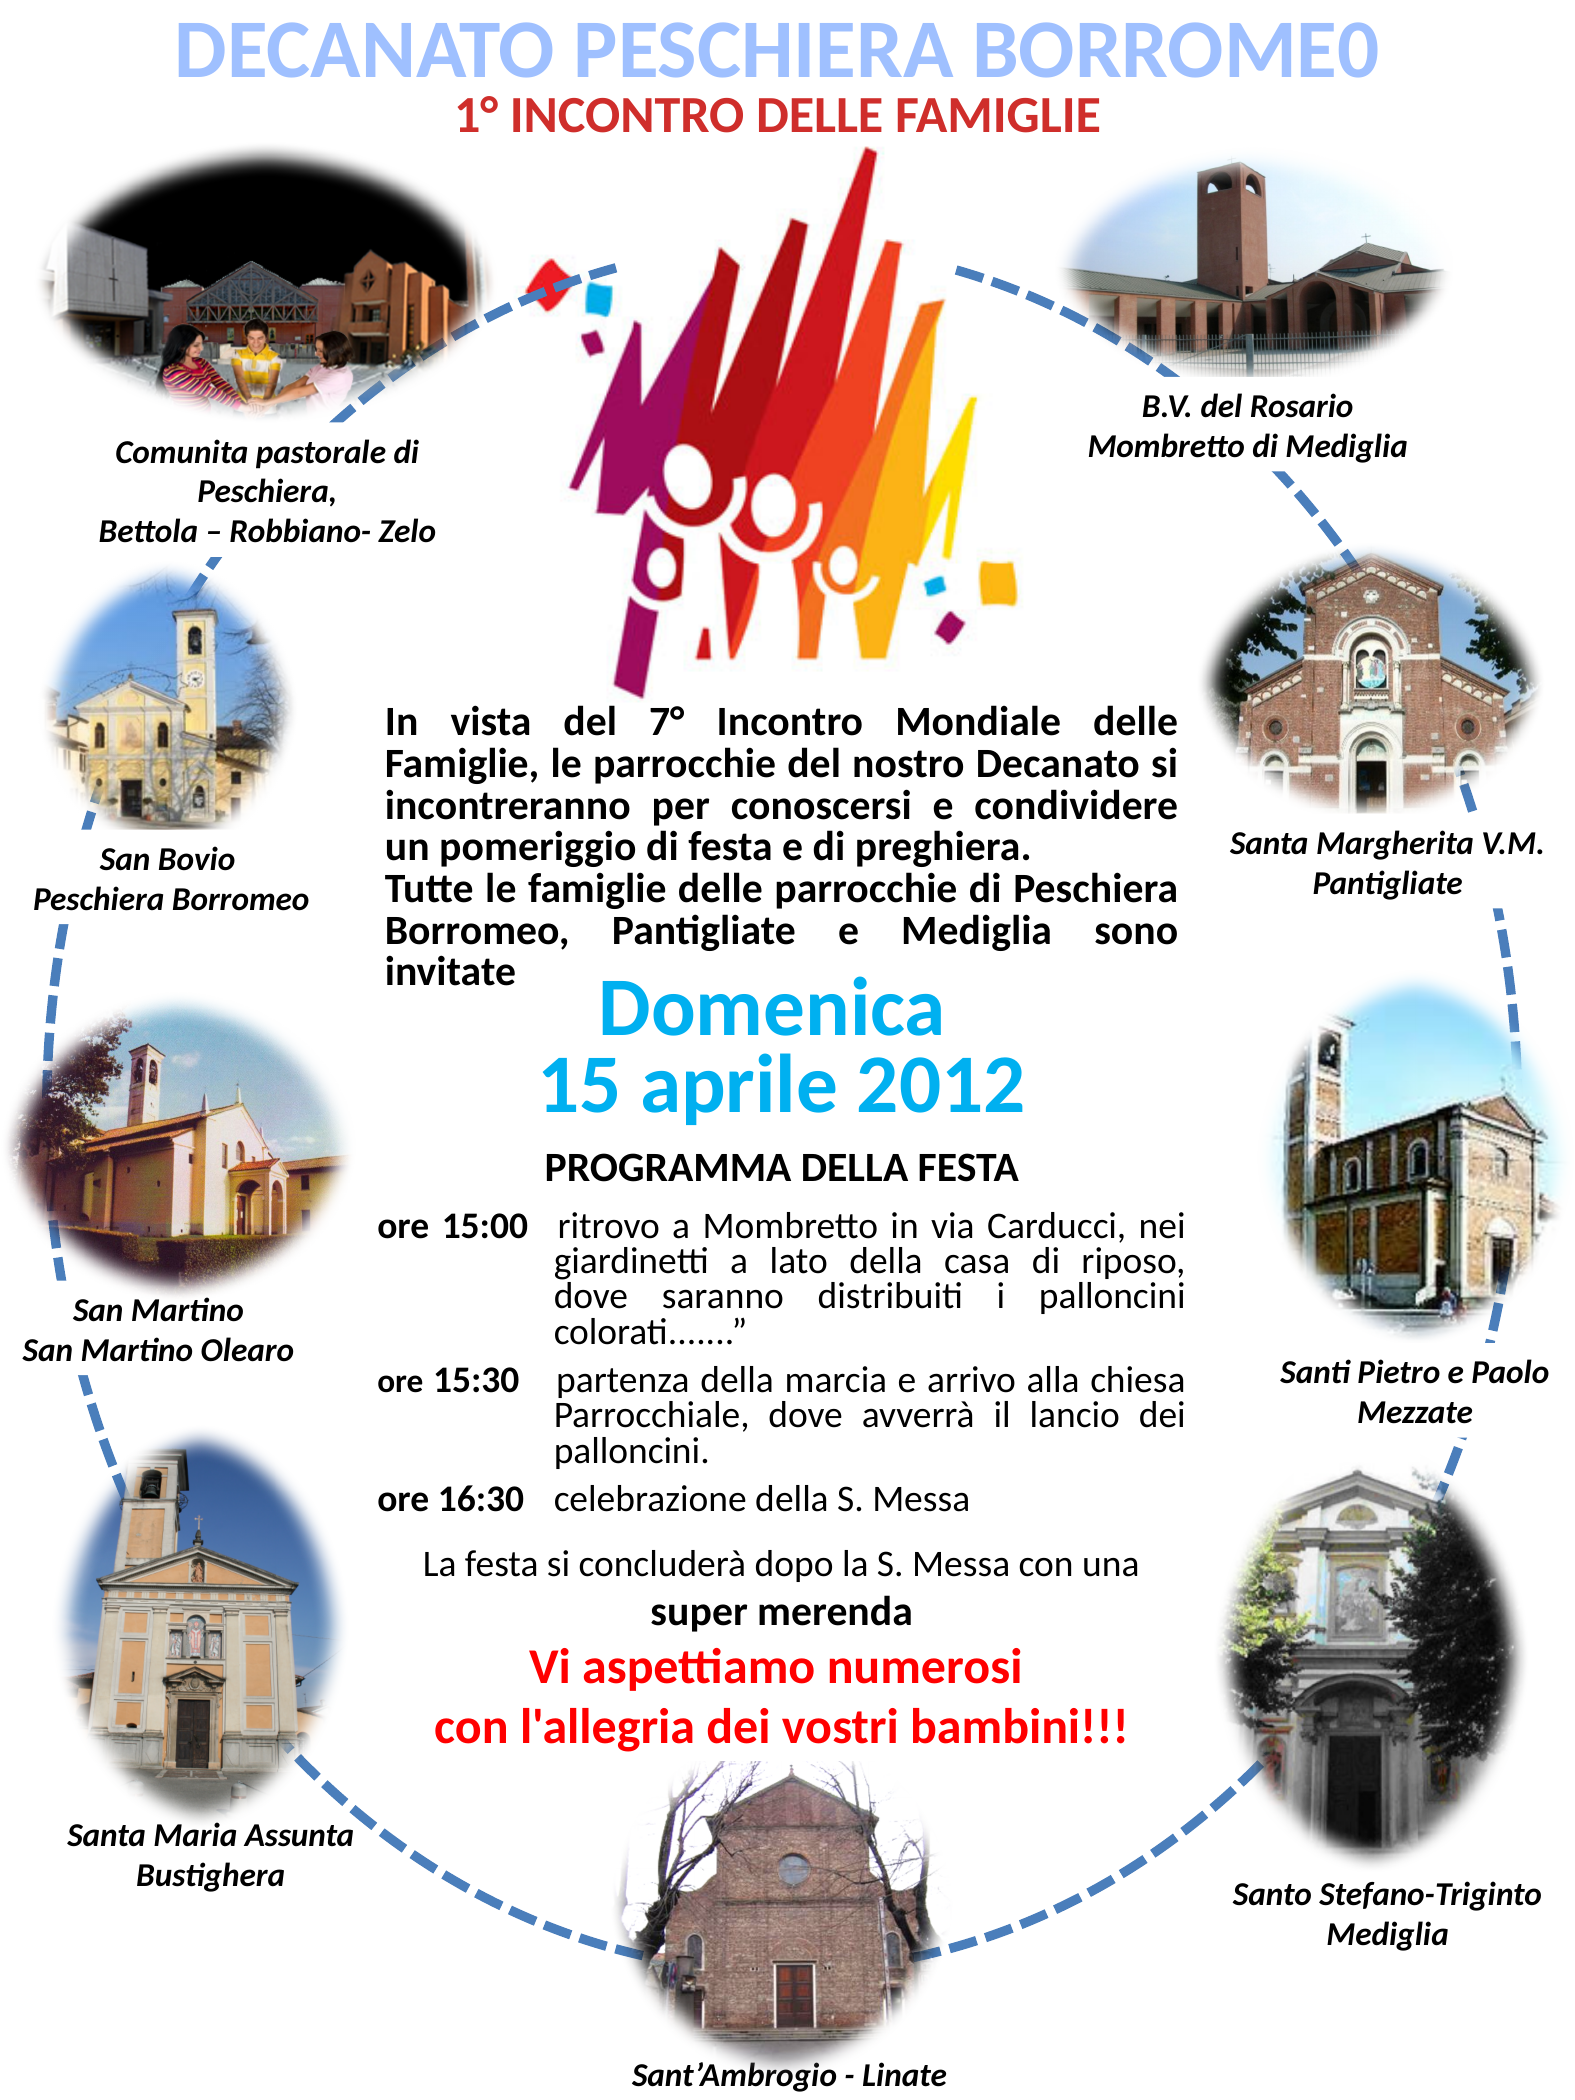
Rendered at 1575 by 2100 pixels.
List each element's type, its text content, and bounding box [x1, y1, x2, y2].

picture [35, 558, 300, 859]
picture [31, 132, 1458, 714]
text_box 1° INCONTRO DELLE FAMIGLIE [370, 72, 1186, 143]
picture [1212, 1439, 1531, 1875]
picture [1193, 540, 1548, 826]
text_box [53, 433, 1509, 1947]
text_box Santo Stefano-Triginto Mediglia [1200, 1865, 1575, 1960]
text_box In vista del 7° Incontro Mondiale delle Famiglie, le parrocchie del nostro Decanato si incontreranno per conoscersi e condividere un pomeriggio di festa e di preghiera. Tutte le famiglie delle parrocchie di Peschiera Borromeo, Pantigliate e Mediglia sono invitate [707, 723, 861, 967]
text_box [0, 990, 358, 1371]
text_box Domenica 15 aprile 2012 [755, 967, 811, 1104]
text_box PROGRAMMA DELLA FESTA ore 15:00 ritrovo a Mombretto in via Carducci, nei giardinetti a lato della casa di riposo, dove saranno distribuiti i palloncini colorati.......” ore 15:30 partenza della marcia e arrivo alla chiesa Parrocchiale, dove avverrà il lancio dei palloncini. ore 16:30 celebrazione della S. Messa La festa si concluderà dopo la S. Messa con una super merenda Vi aspettiamo numerosi con l'allegria dei vostri bambini!!! [362, 1132, 1201, 1761]
text_box Santa Margherita V.M. Pantigliate [1200, 813, 1575, 909]
text_box B.V. del Rosario Mombretto di Mediglia [1070, 400, 1437, 472]
text_box San Bovio Peschiera Borromeo [0, 829, 336, 925]
picture [608, 1726, 955, 2083]
text_box Sant’Ambrogio - Linate [543, 2045, 1036, 2100]
text_box DECANATO PESCHIERA BORROME0 [104, 0, 1451, 102]
text_box Comunita pastorale di Peschiera, Bettola – Robbiano- Zelo [78, 433, 457, 557]
text_box Santa Maria Assunta Bustighera [43, 1805, 379, 1901]
picture [49, 1422, 351, 1832]
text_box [1254, 966, 1575, 1440]
